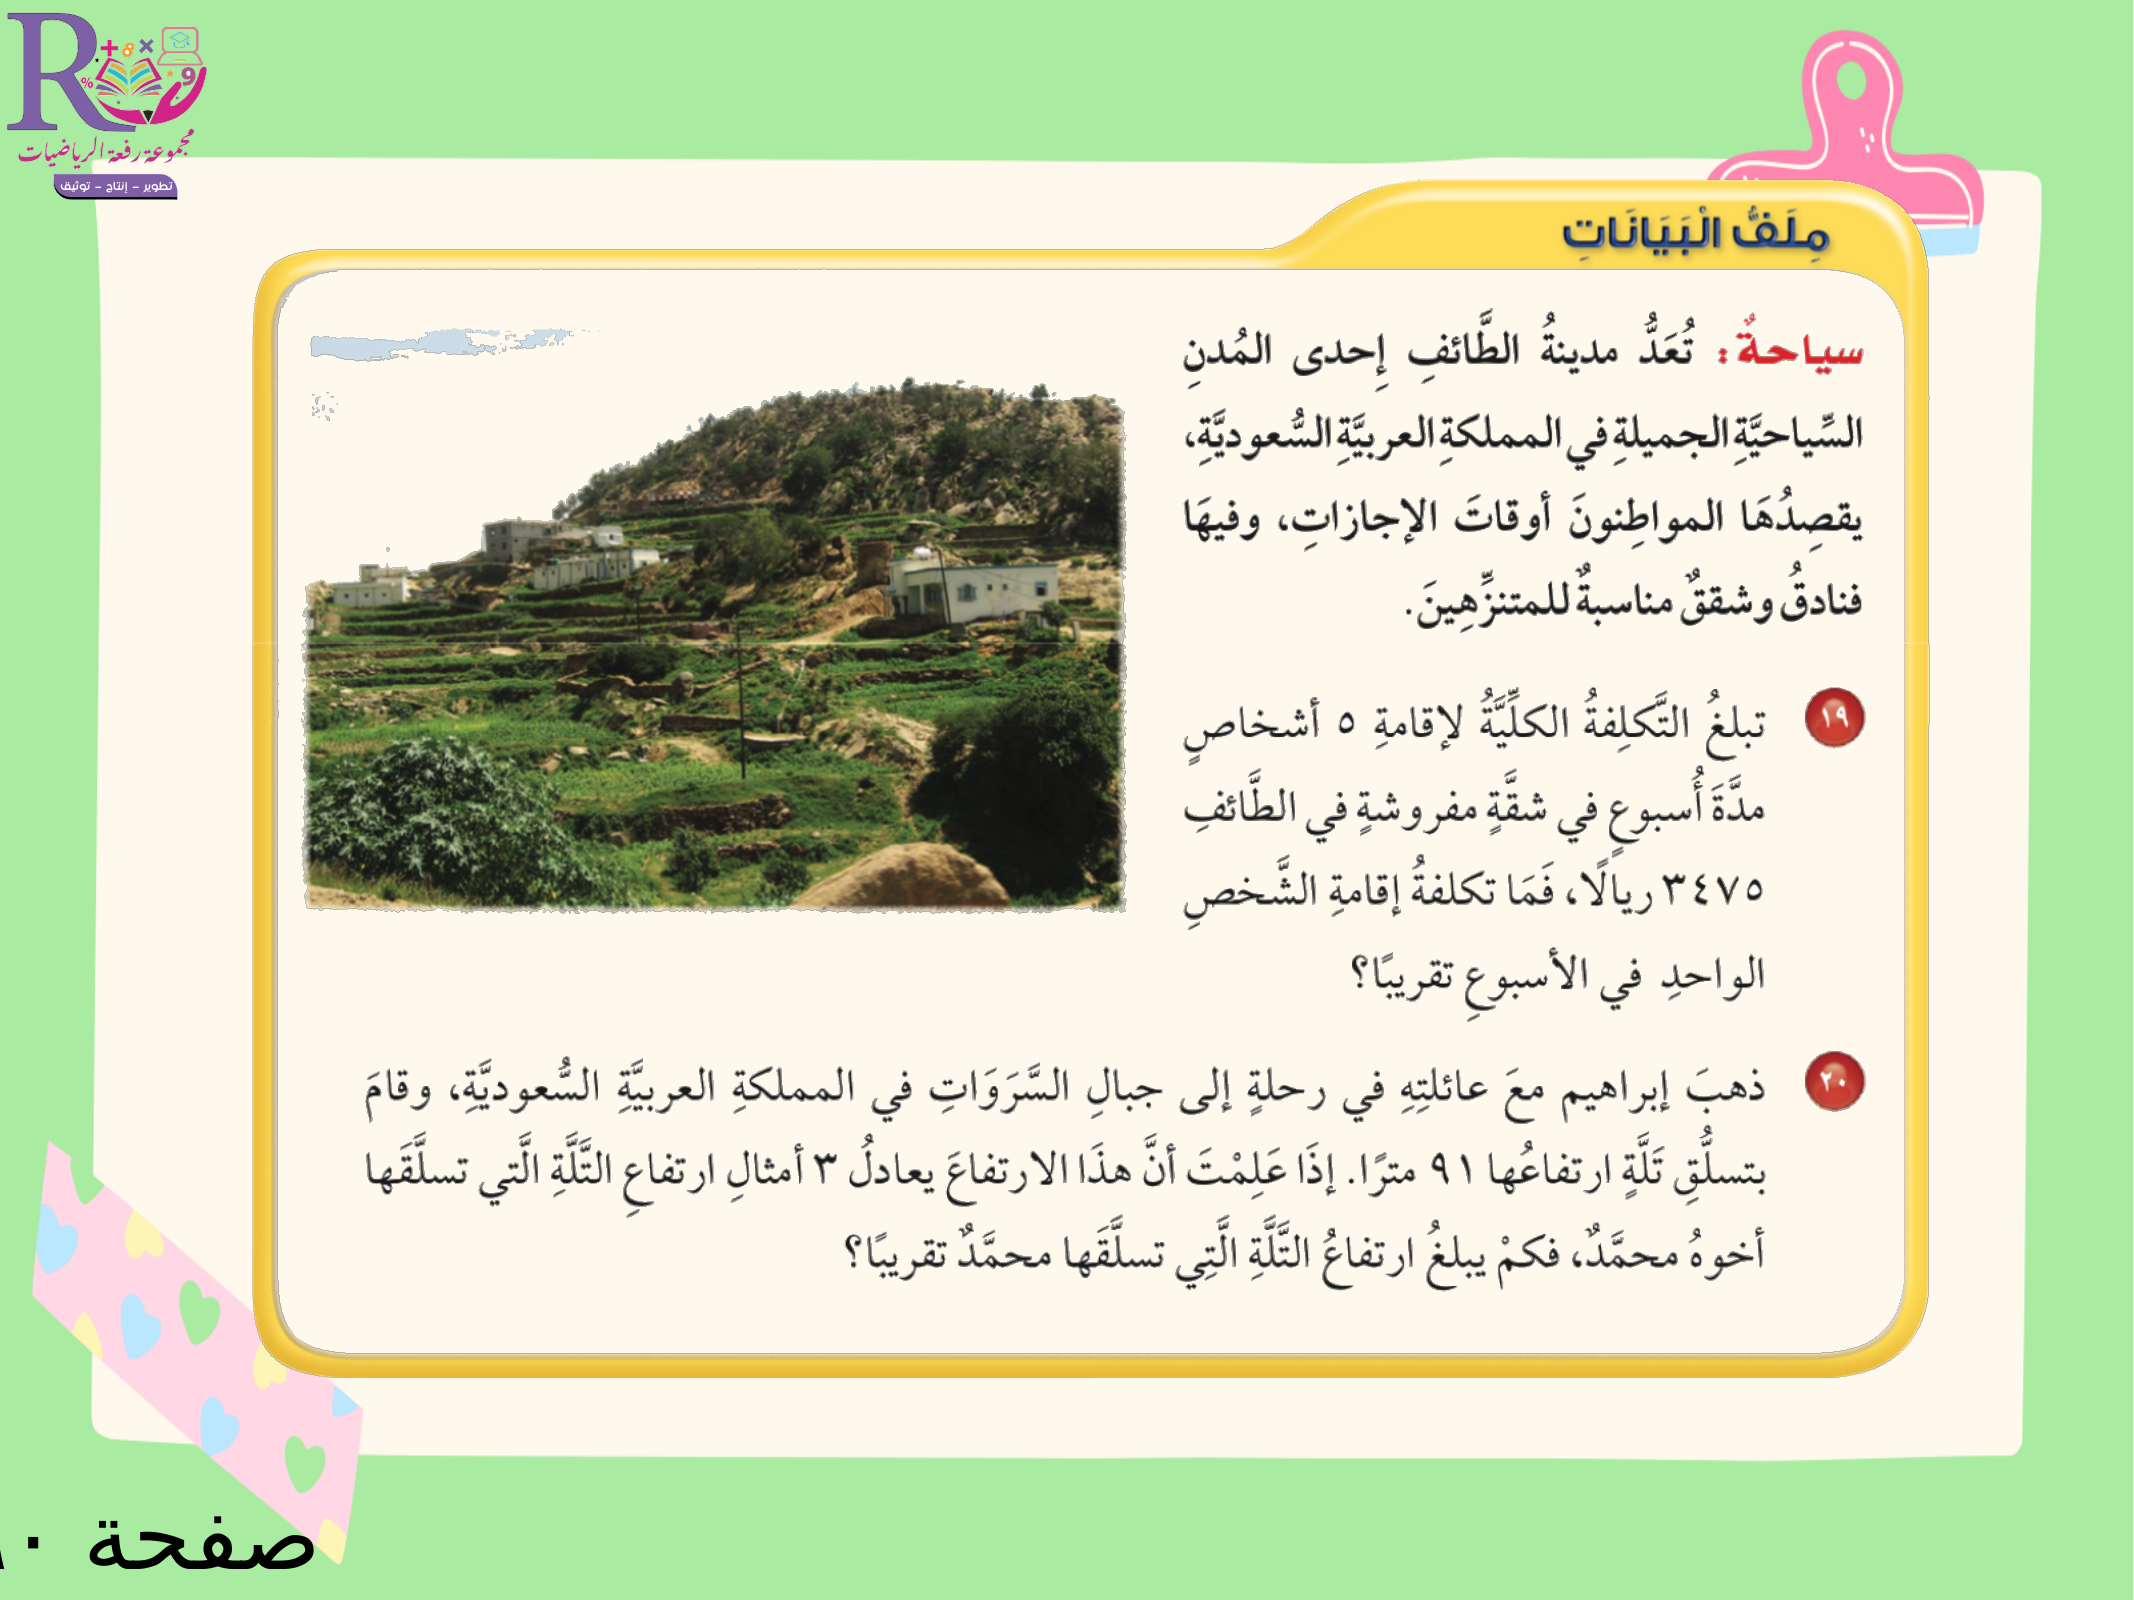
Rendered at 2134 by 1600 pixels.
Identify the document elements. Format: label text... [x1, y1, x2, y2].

text_box صفحة ٩٠ [0, 1467, 355, 1597]
picture [0, 0, 2134, 1600]
